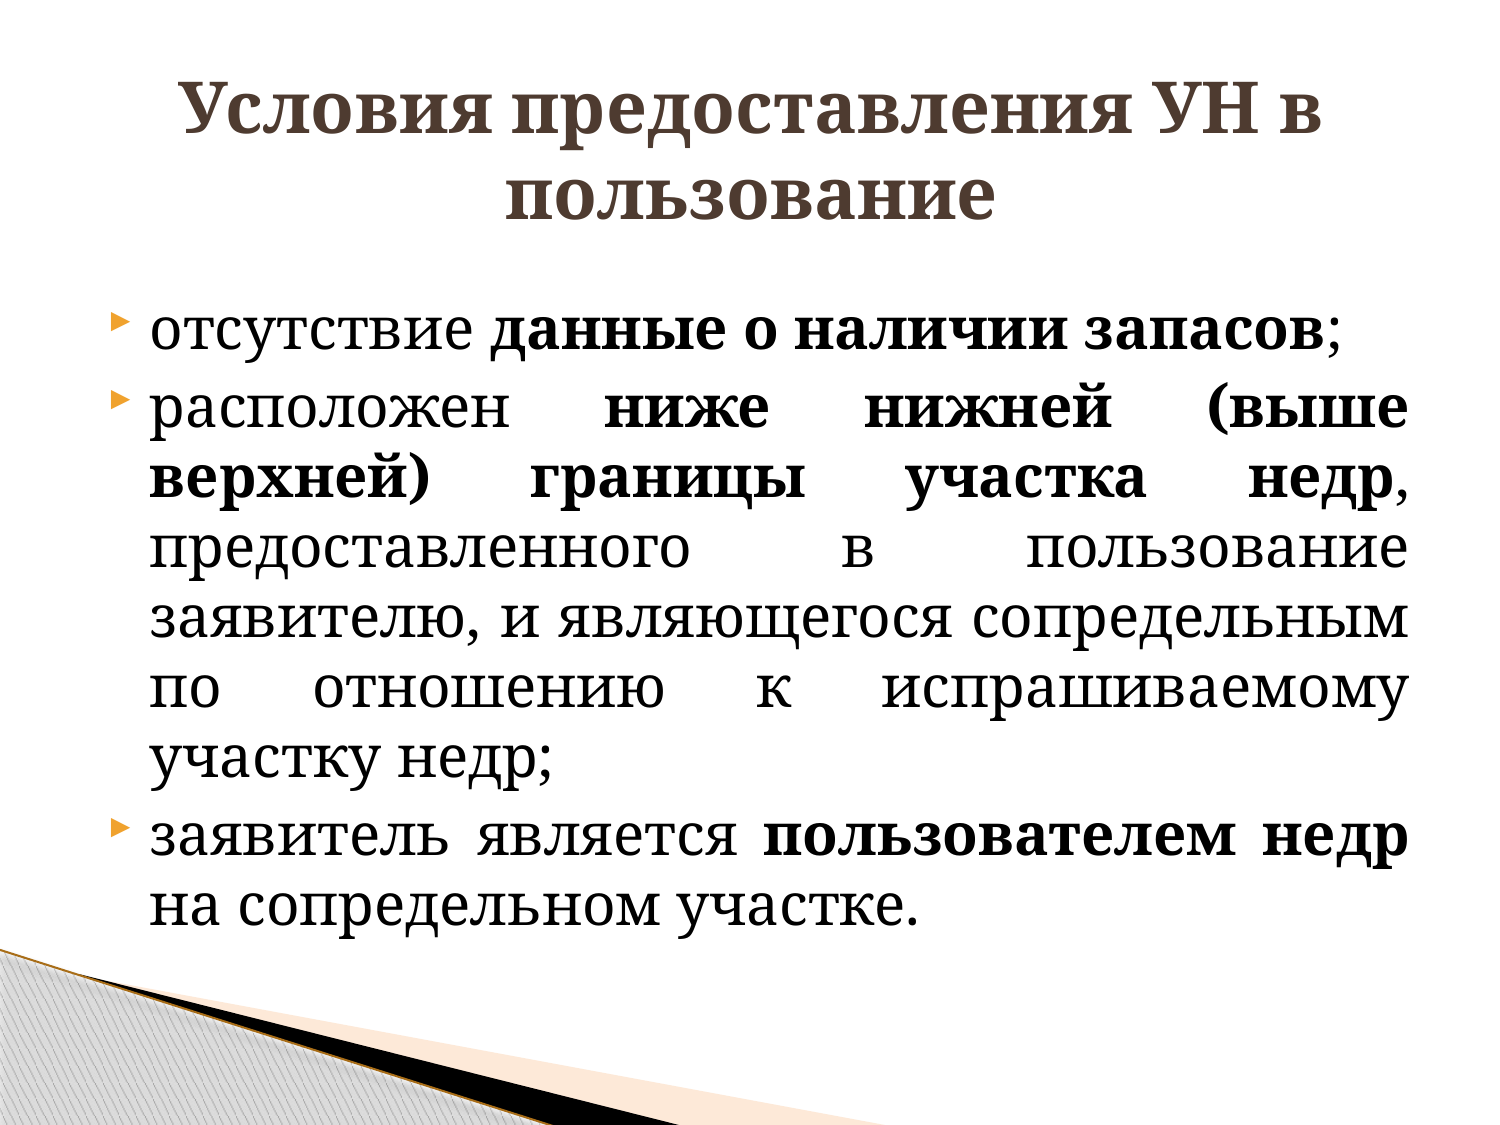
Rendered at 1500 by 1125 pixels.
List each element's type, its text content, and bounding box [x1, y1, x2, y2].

title Условия предоставления УН в пользование [76, 54, 1427, 243]
list отсутствие данные о наличии запасов; расположен ниже нижней (выше верхней) границы участка недр, предоставленного в пользование заявителю, и являющегося сопредельным по отношению к испрашиваемому участку недр; заявитель является пользователем недр на сопредельном участке. [75, 243, 1425, 986]
